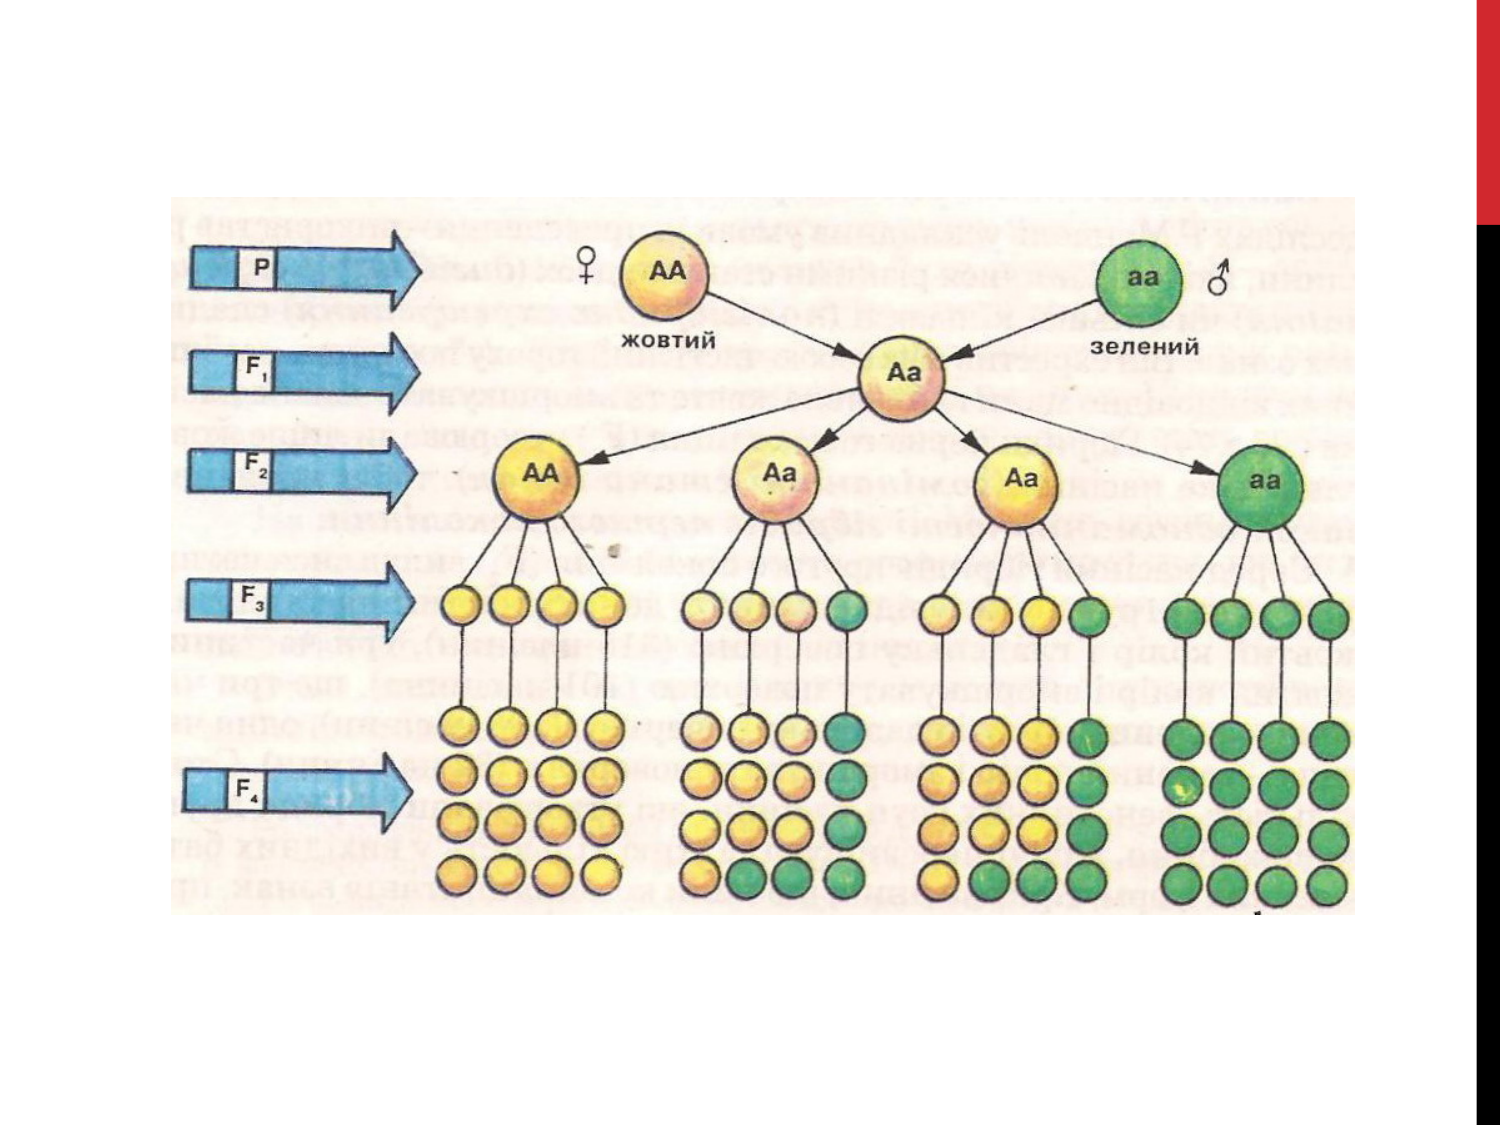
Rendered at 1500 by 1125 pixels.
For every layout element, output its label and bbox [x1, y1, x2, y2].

list [170, 196, 1356, 916]
